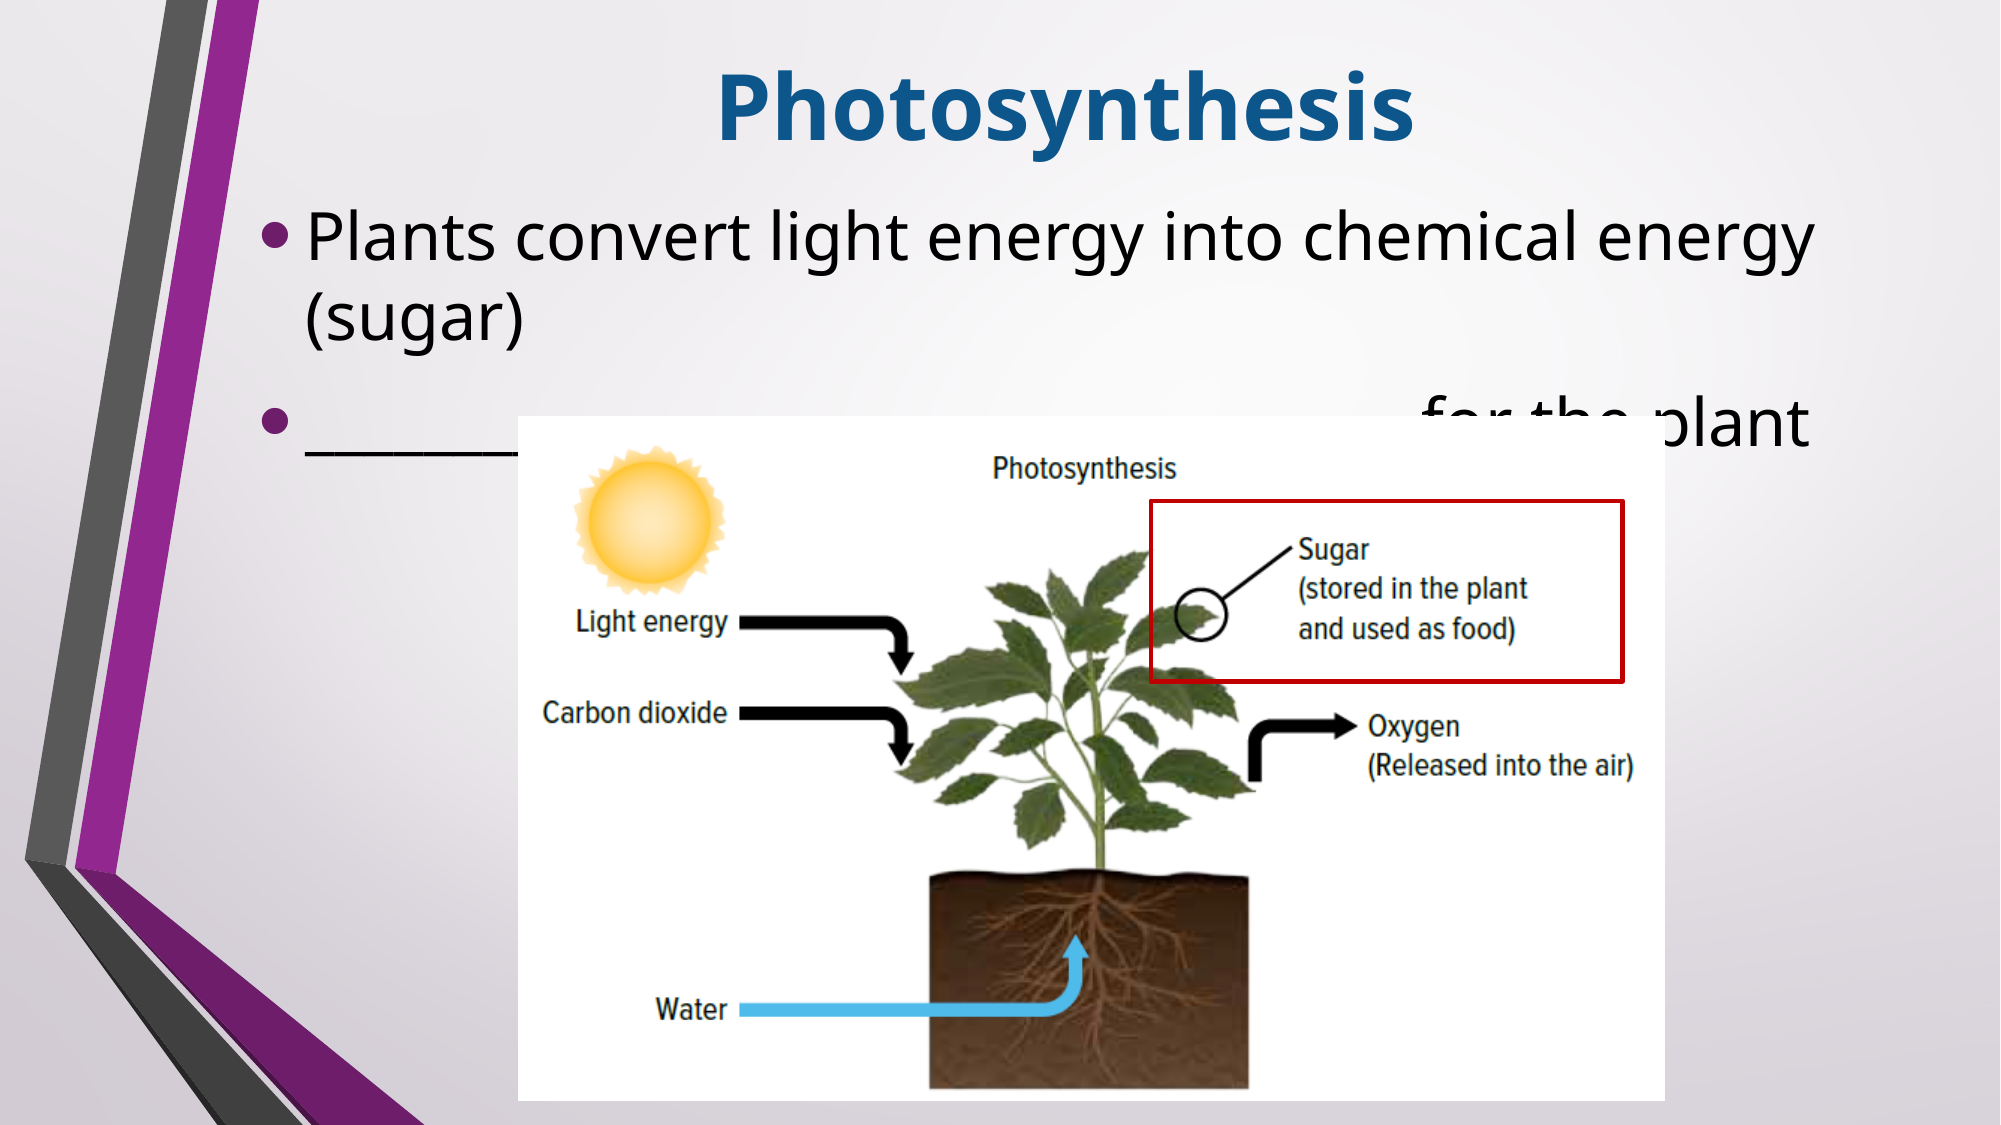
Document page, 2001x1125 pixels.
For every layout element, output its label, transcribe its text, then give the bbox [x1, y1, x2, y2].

text_box Plants convert light energy into chemical energy (sugar) _____________________________________ for the plant [243, 186, 1905, 996]
title Photosynthesis [243, 0, 1887, 186]
picture [517, 416, 1665, 1101]
